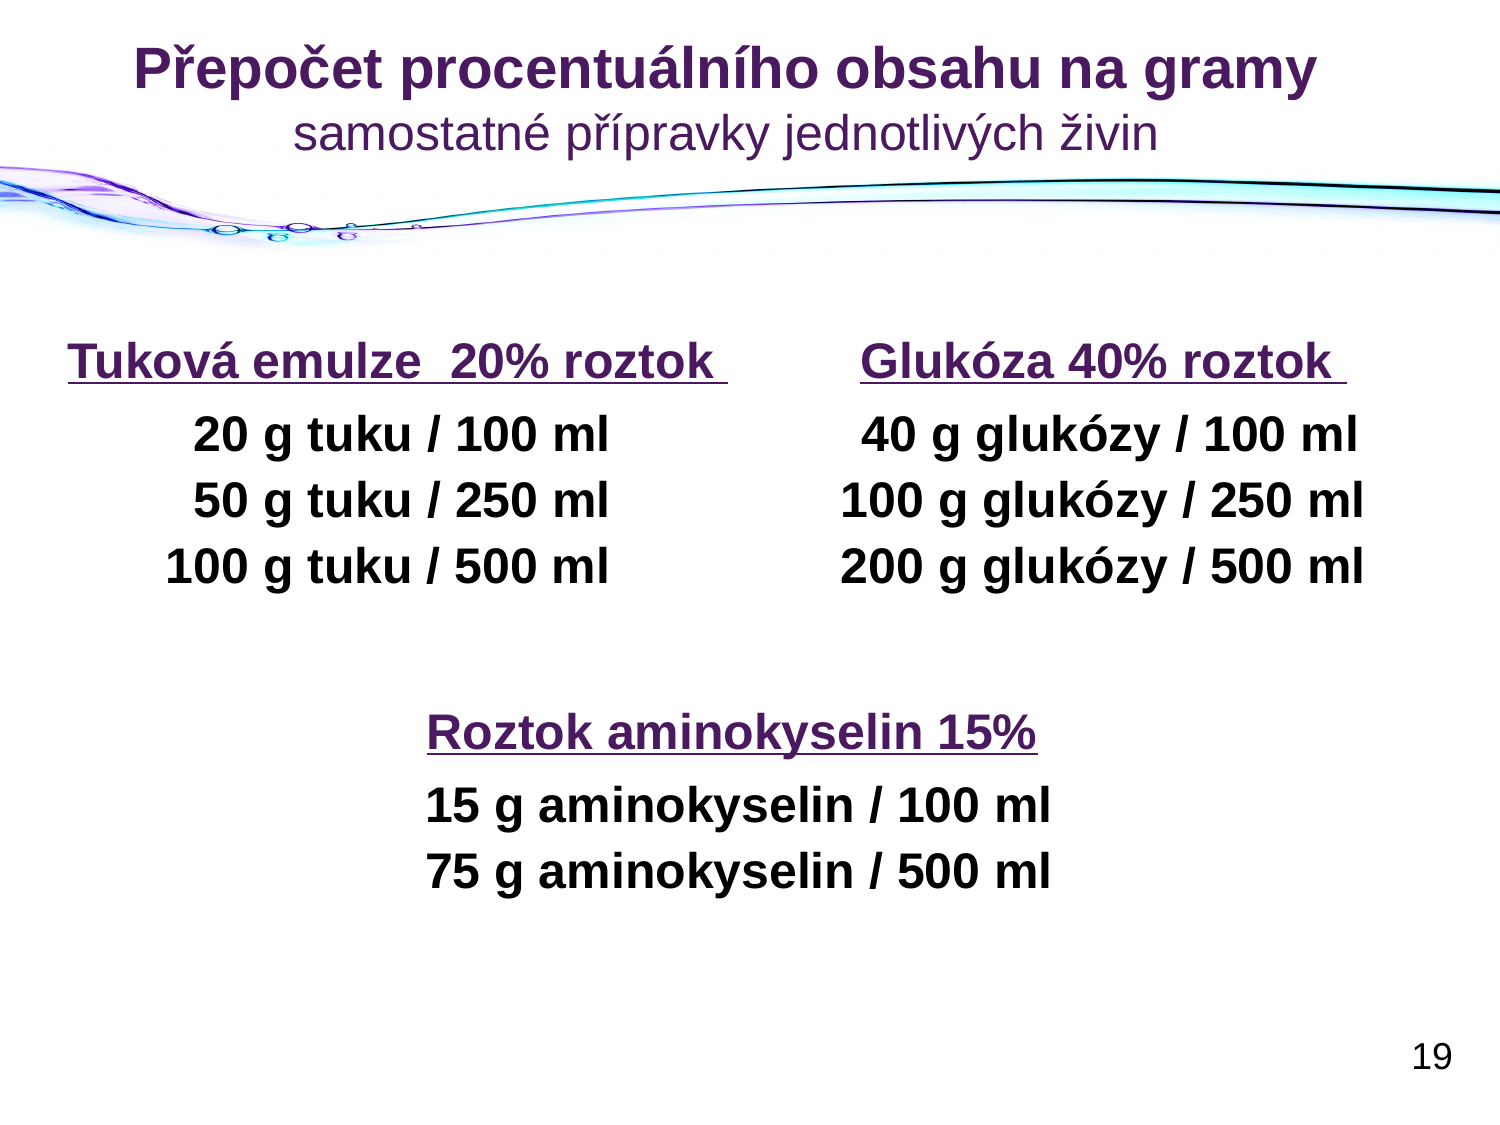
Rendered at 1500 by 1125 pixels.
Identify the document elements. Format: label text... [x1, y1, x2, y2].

picture [0, 112, 1500, 299]
slide_number 19 [1155, 1024, 1468, 1100]
title Přepočet procentuálního obsahu na gramy samostatné přípravky jednotlivých živin [53, 0, 1400, 169]
text_box Tuková emulze 20% roztok 20 g tuku / 100 ml 50 g tuku / 250 ml 100 g tuku / 500 ml [53, 321, 762, 602]
text_box Glukóza 40% roztok 40 g glukózy / 100 ml 100 g glukózy / 250 ml 200 g glukózy / 500 ml [771, 321, 1435, 602]
text_box Roztok aminokyselin 15% 15 g aminokyselin / 100 ml 75 g aminokyselin / 500 ml [289, 692, 1176, 906]
